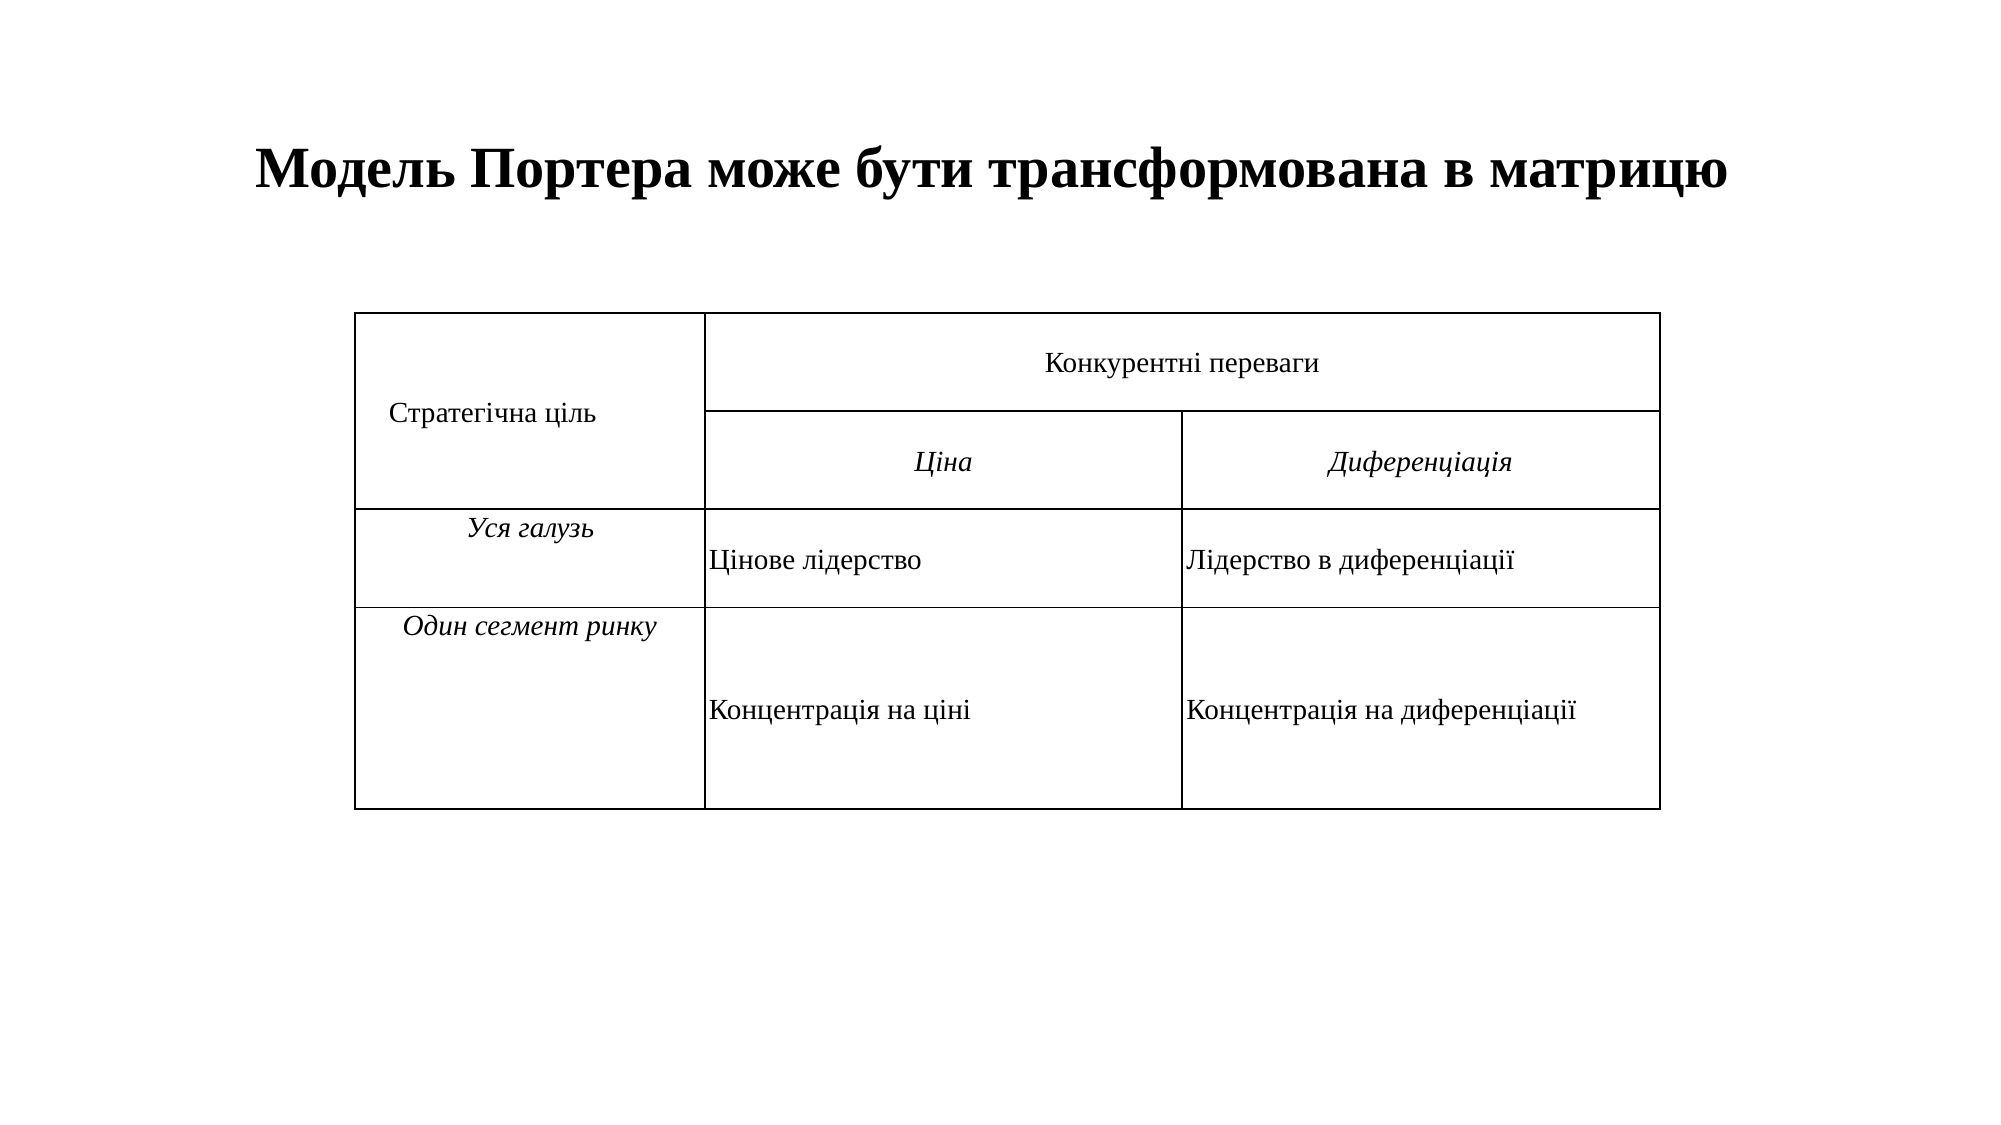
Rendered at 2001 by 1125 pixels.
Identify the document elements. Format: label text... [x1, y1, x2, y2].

title Модель Портера може бути трансформована в матрицю [137, 59, 1863, 278]
table_cell Один сегмент ринку [356, 608, 704, 808]
table_header Конкурентні переваги [706, 314, 1659, 410]
table_cell Уся галузь [356, 510, 704, 607]
table_cell Концентрація на диференціації [1183, 608, 1659, 808]
table_cell Концентрація на ціні [706, 608, 1181, 808]
table_cell Цінове лідерство [706, 510, 1181, 607]
table_cell Диференціація [1183, 412, 1659, 508]
table_cell Лідерство в диференціації [1183, 510, 1659, 607]
table_cell Ціна [706, 412, 1181, 508]
table_header Стратегічна ціль [356, 314, 704, 508]
